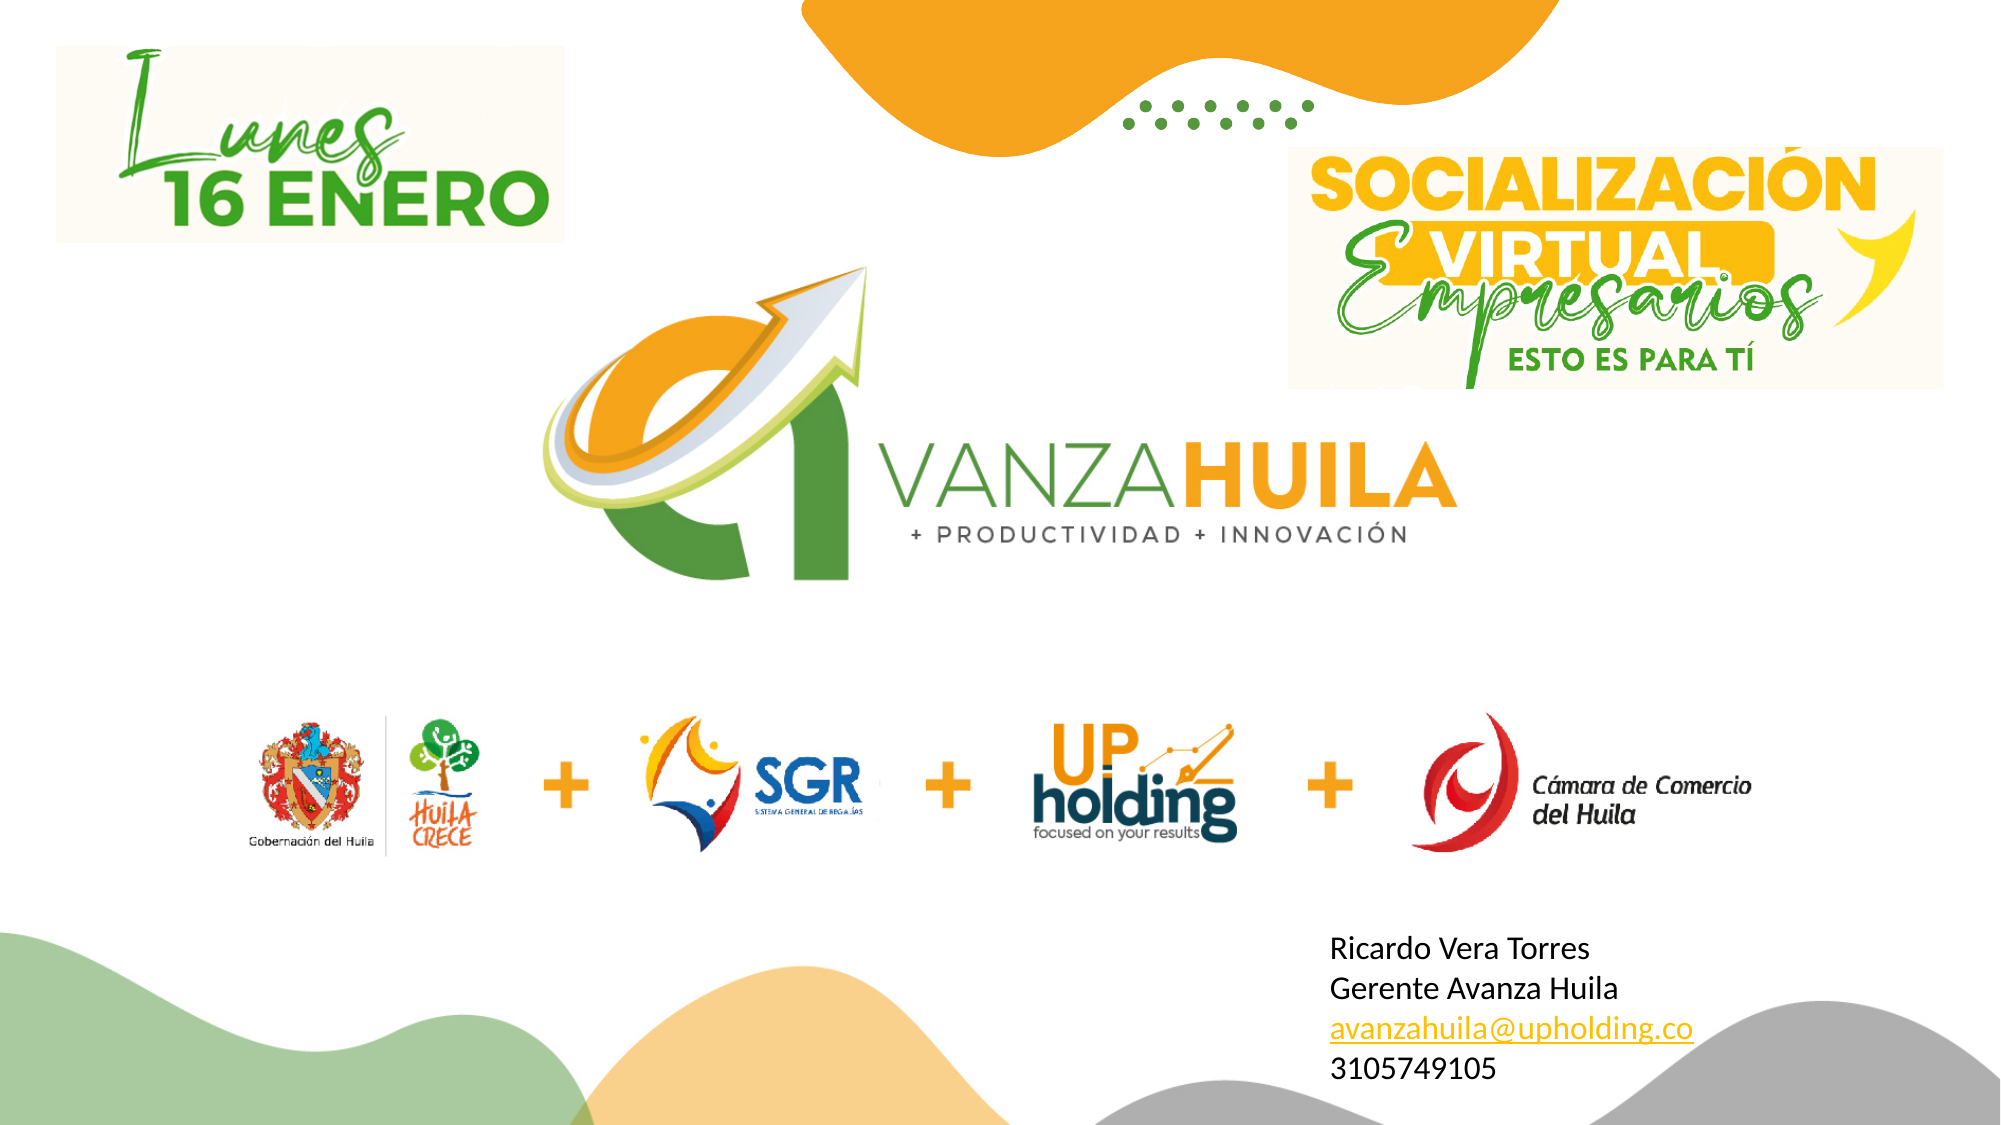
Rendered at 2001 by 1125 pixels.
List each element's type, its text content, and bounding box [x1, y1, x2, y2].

text_box Ricardo Vera Torres Gerente Avanza Huila avanzahuila@upholding.co 3105749105 [1315, 919, 1824, 1094]
picture [0, 0, 2001, 1125]
